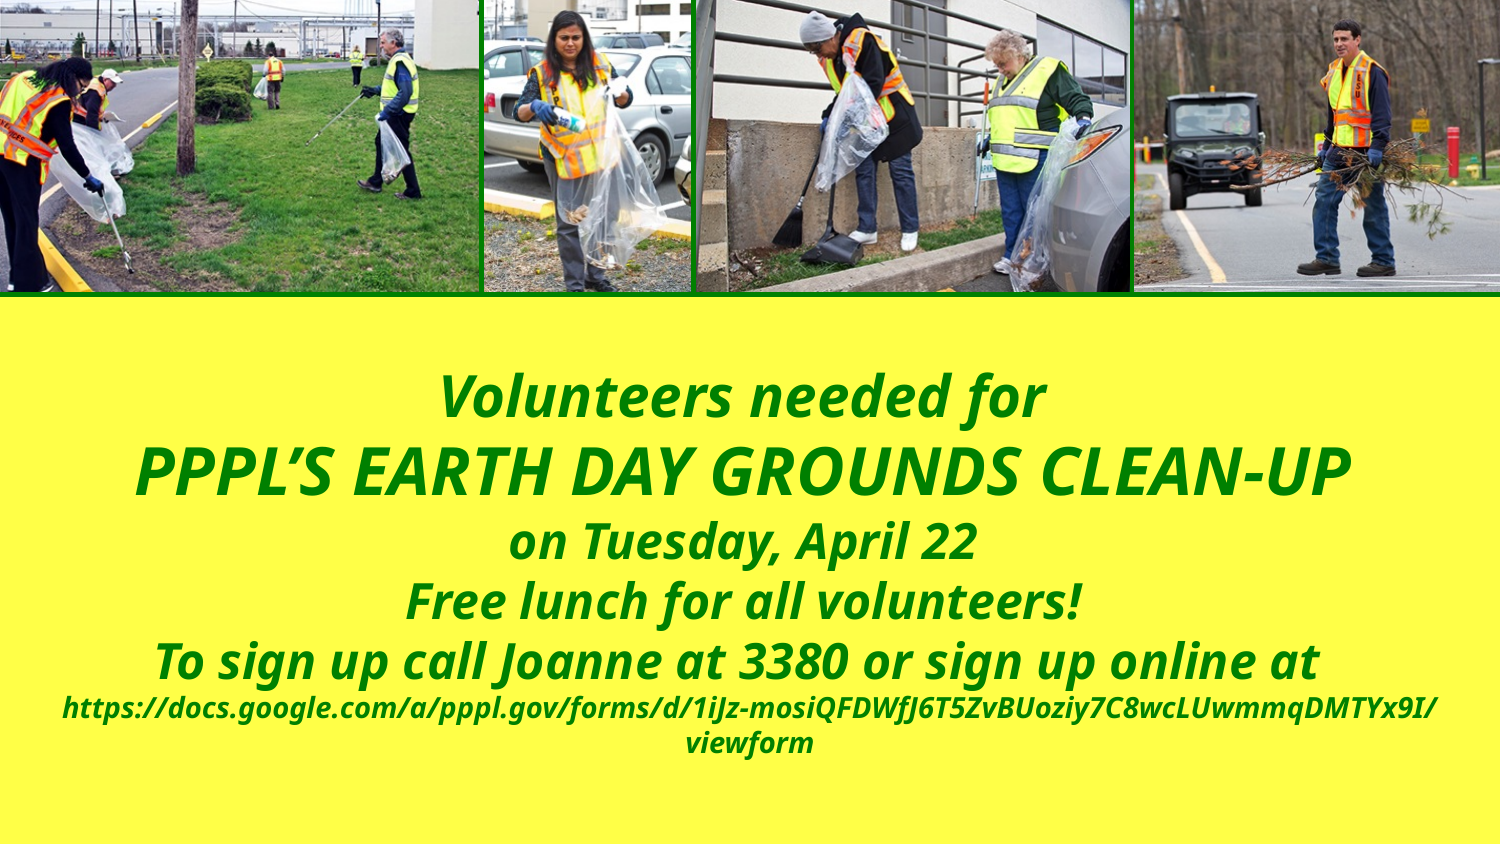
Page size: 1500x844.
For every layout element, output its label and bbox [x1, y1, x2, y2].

text_box [0, 0, 1500, 832]
